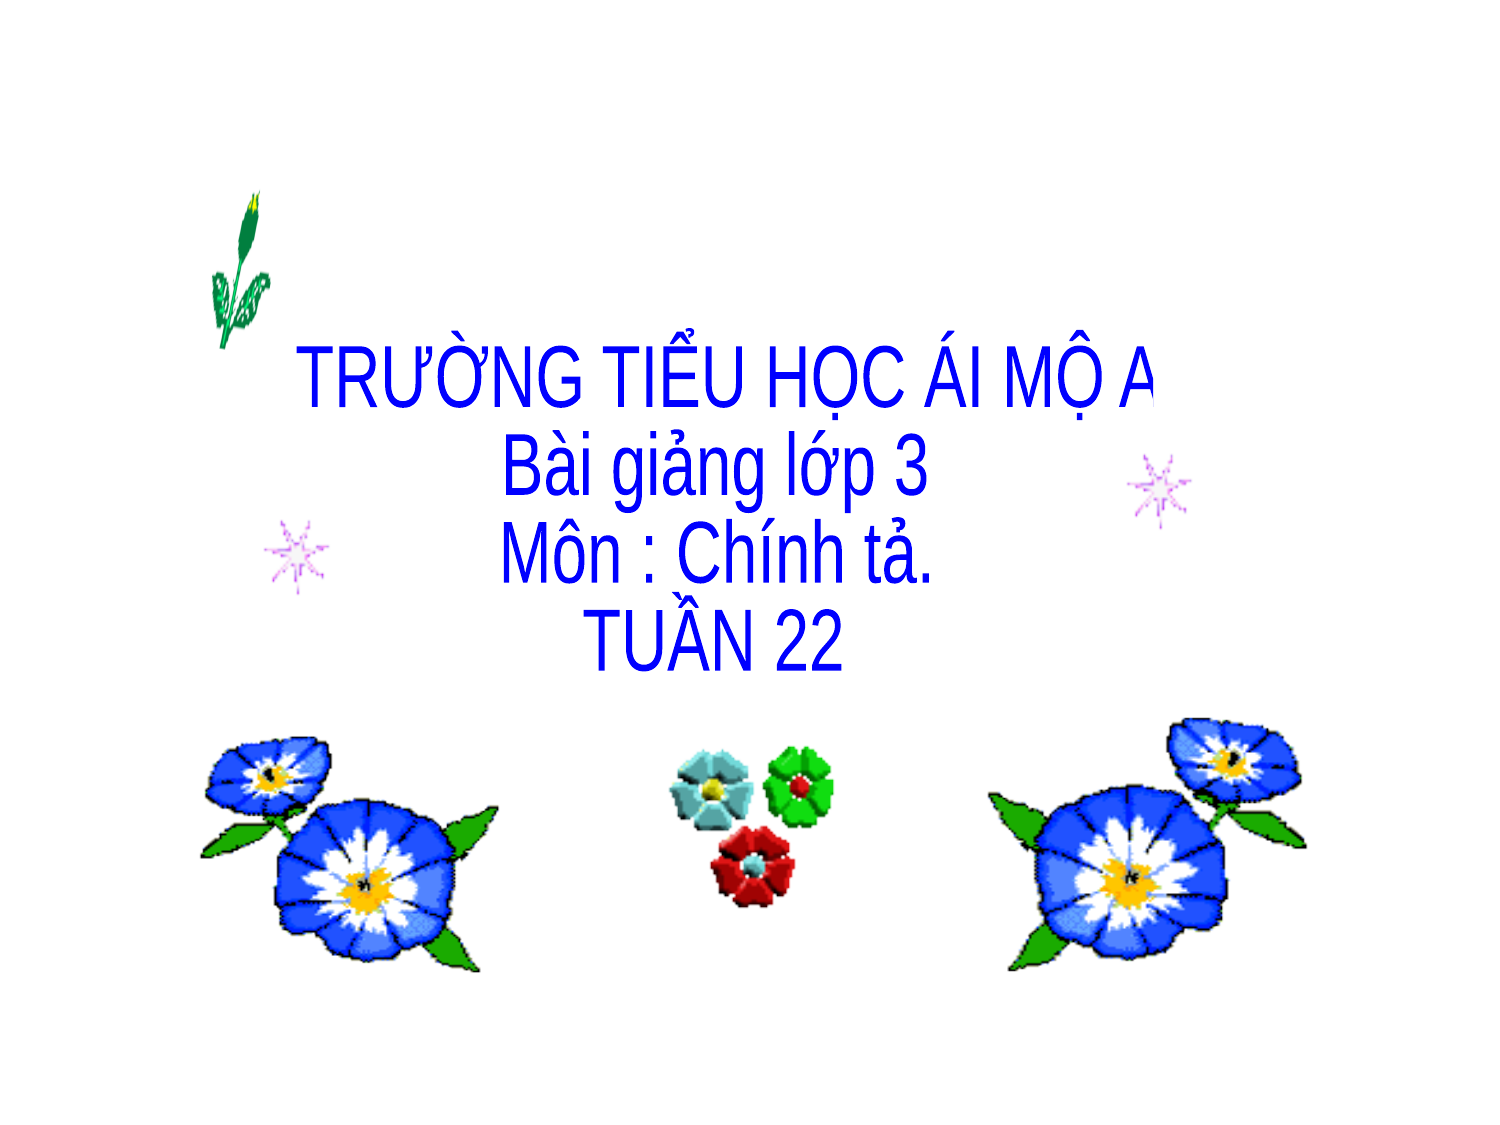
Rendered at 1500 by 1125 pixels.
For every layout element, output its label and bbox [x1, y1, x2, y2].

picture [655, 725, 854, 929]
picture [1124, 449, 1266, 593]
picture [196, 730, 502, 976]
picture [200, 151, 294, 354]
picture [986, 712, 1313, 974]
picture [262, 515, 404, 658]
